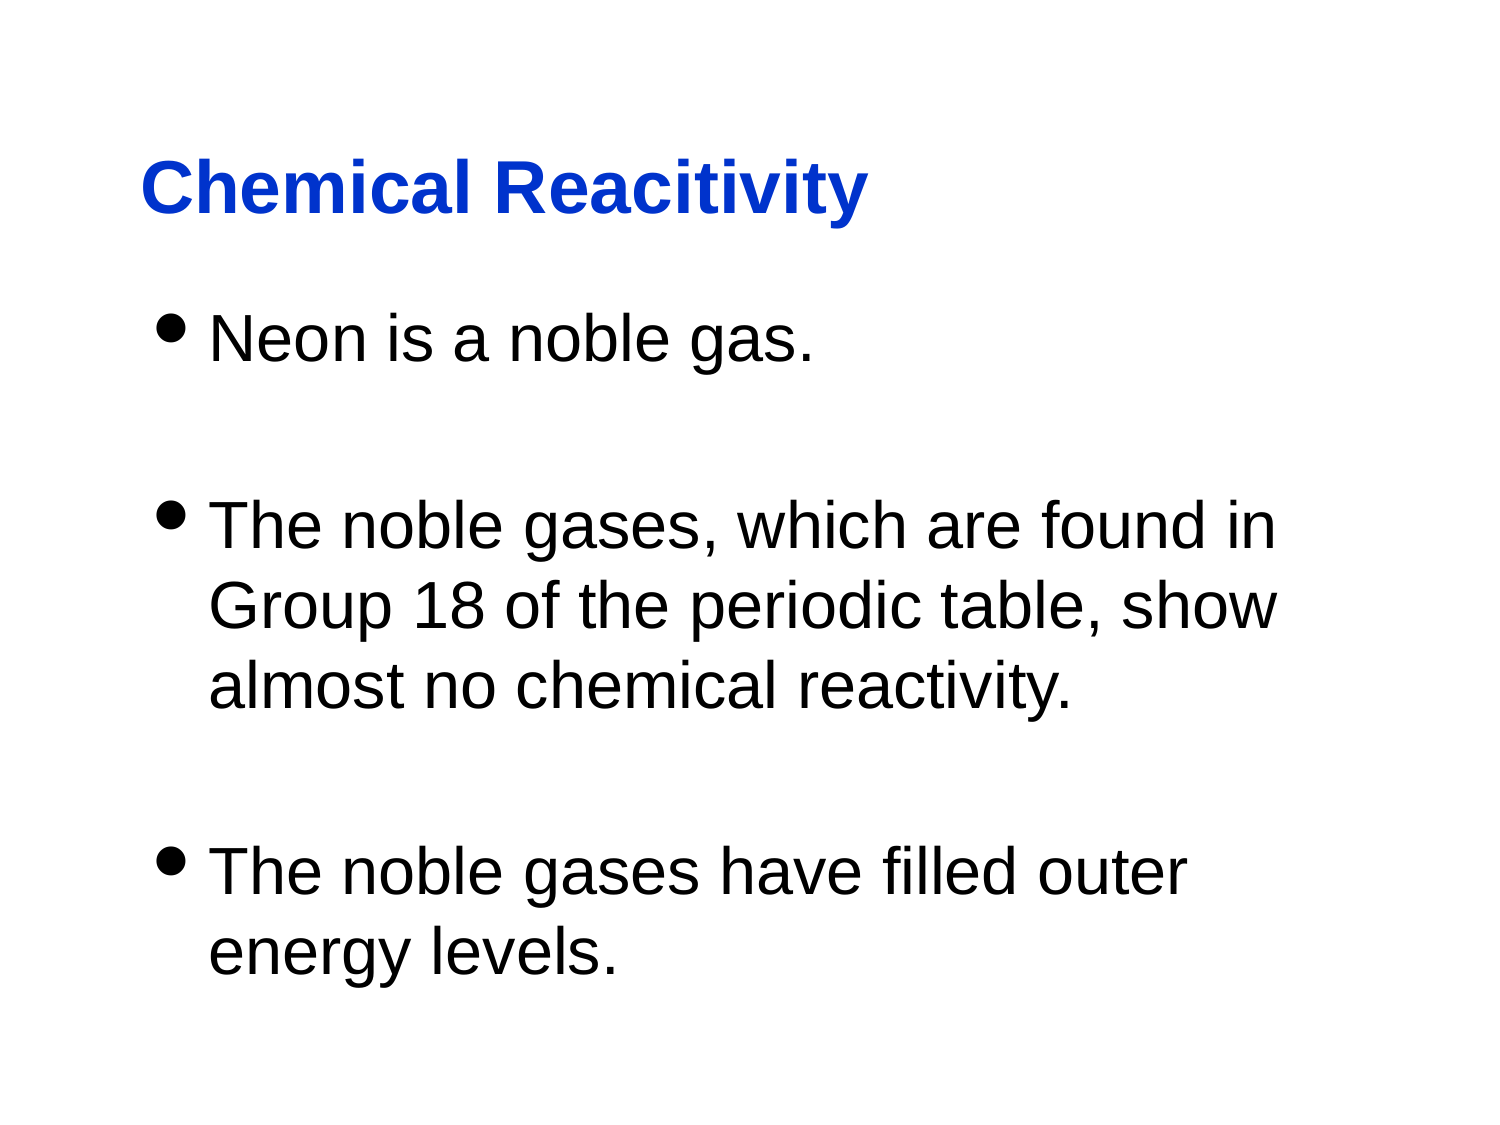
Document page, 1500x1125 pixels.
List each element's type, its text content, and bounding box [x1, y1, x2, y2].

title Chemical Reacitivity [124, 124, 1426, 238]
list Neon is a noble gas. The noble gases, which are found in Group 18 of the periodic table, show almost no chemical reactivity. The noble gases have filled outer energy levels. [137, 287, 1400, 1125]
